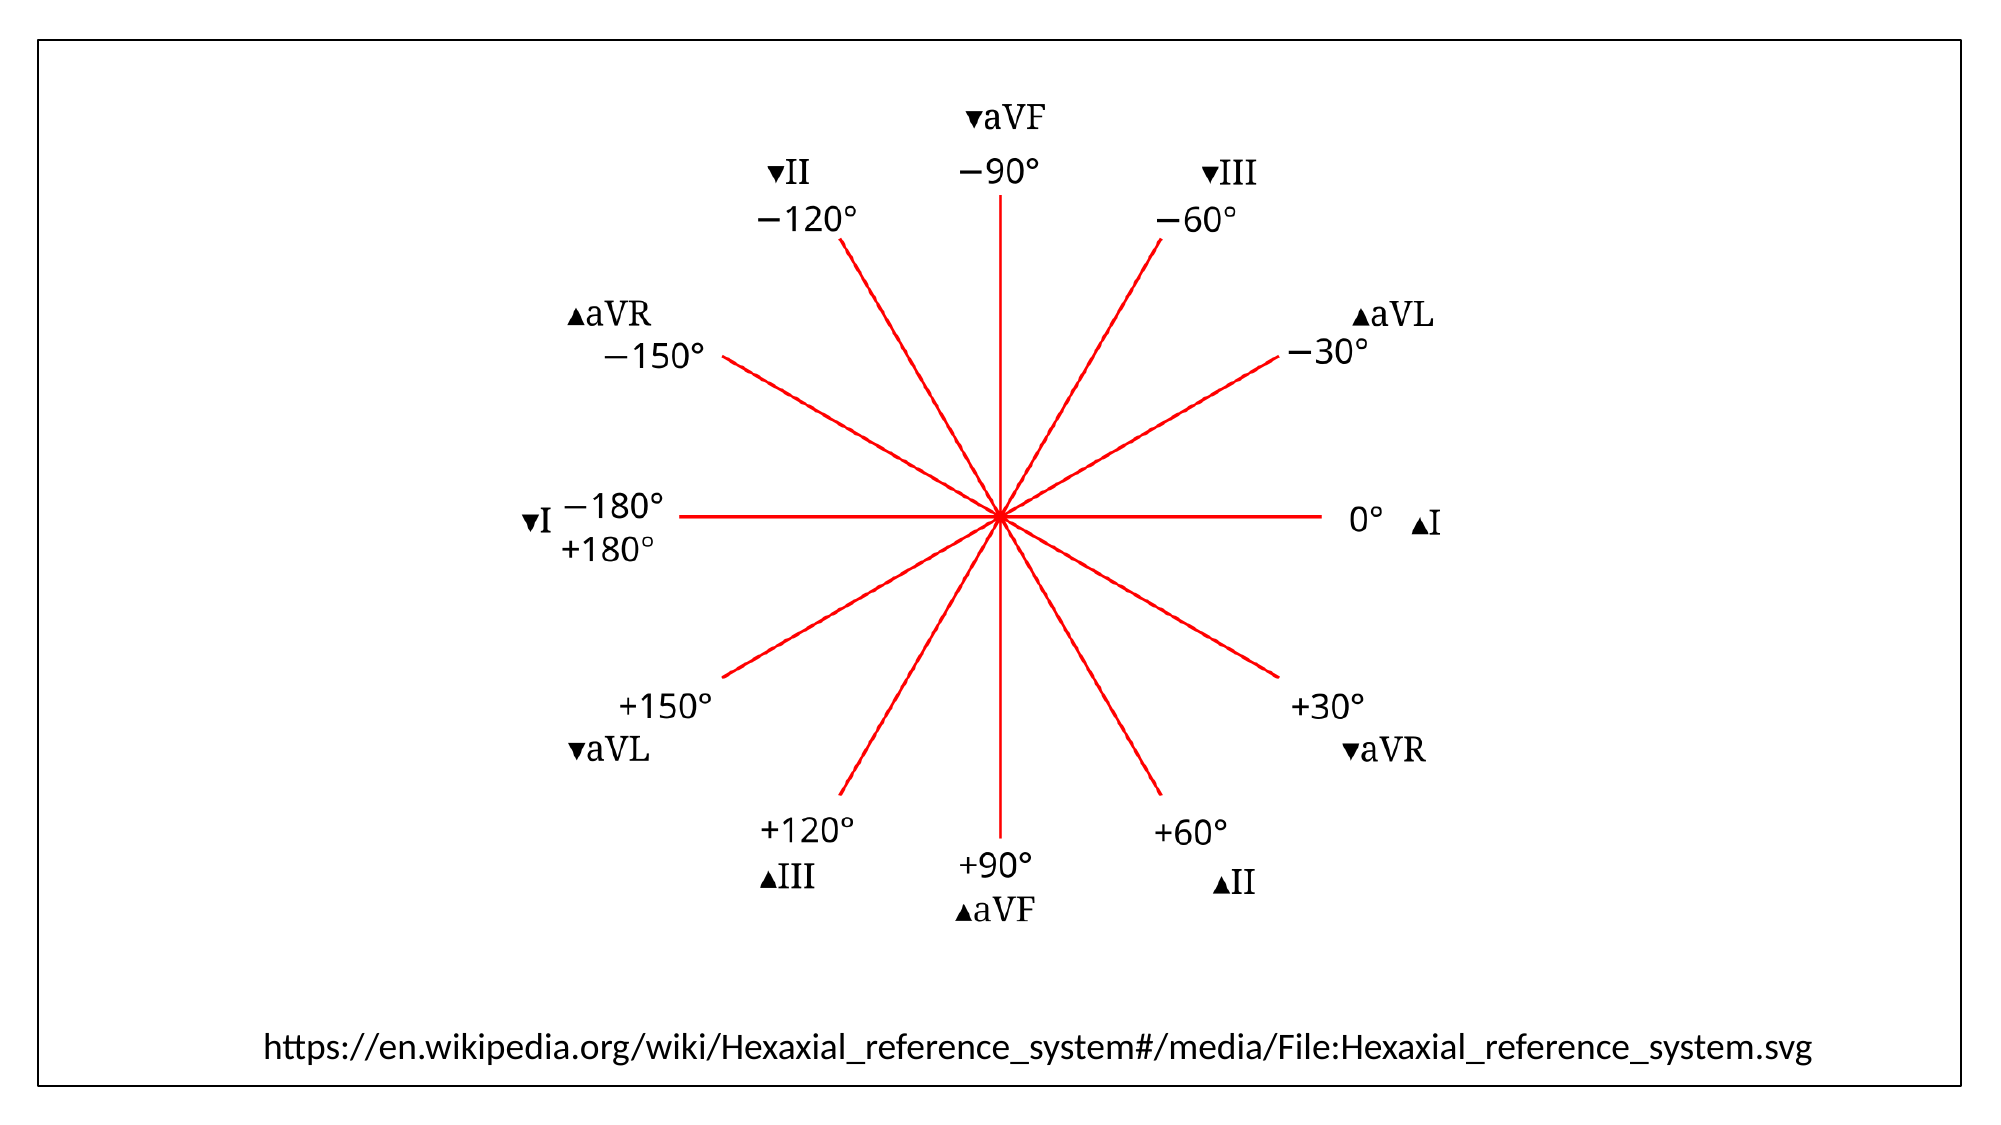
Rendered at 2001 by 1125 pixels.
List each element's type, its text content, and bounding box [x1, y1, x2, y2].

text_box https://en.wikipedia.org/wiki/Hexaxial_reference_system#/media/File:Hexaxial_reference_system.svg [248, 1014, 2000, 1075]
picture [433, 84, 1568, 936]
